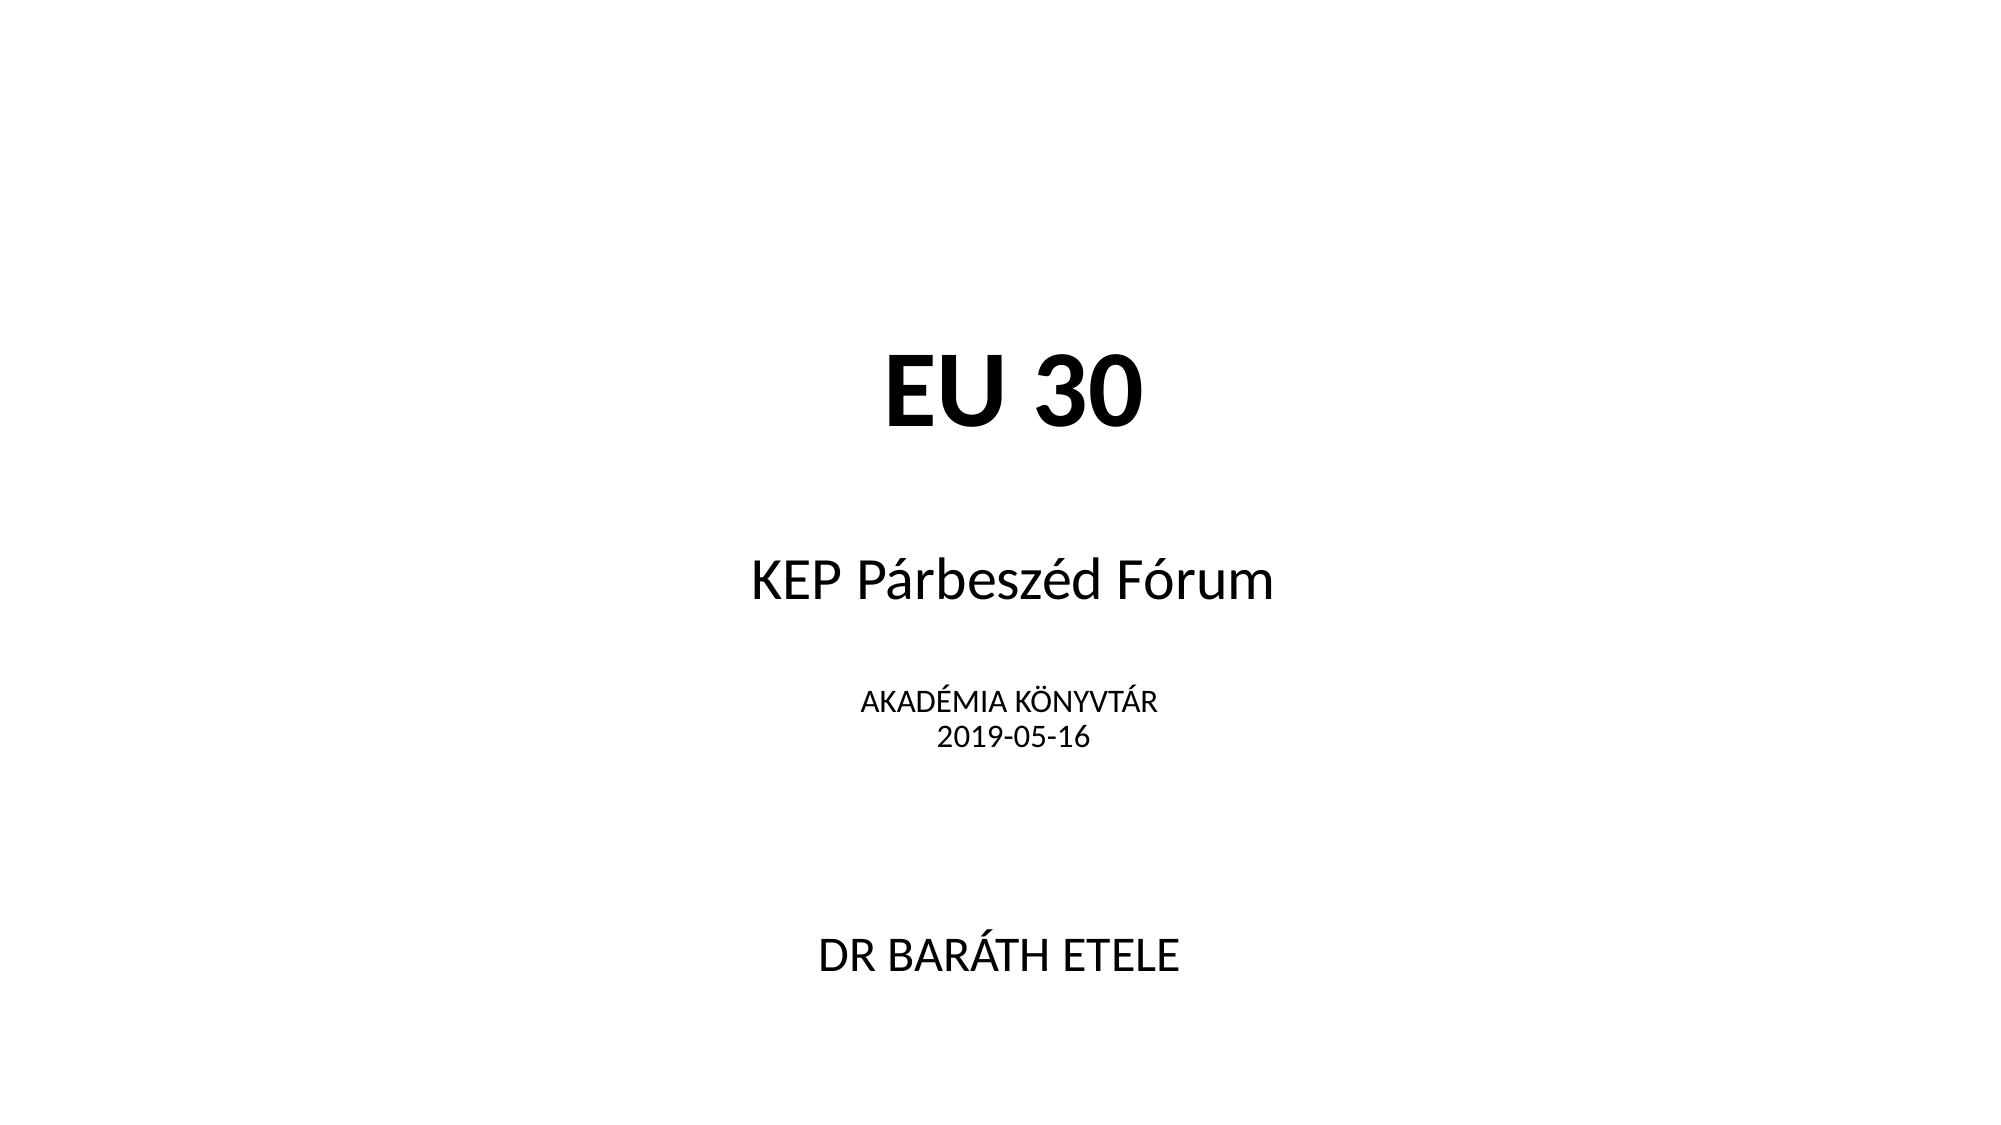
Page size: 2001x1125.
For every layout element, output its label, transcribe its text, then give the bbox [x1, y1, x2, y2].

title EU 30 KEP Párbeszéd Fórum AKADÉMIA KÖNYVTÁR 2019-05-16 [263, 87, 1764, 763]
subtitle DR BARÁTH ETELE [249, 690, 1750, 1105]
